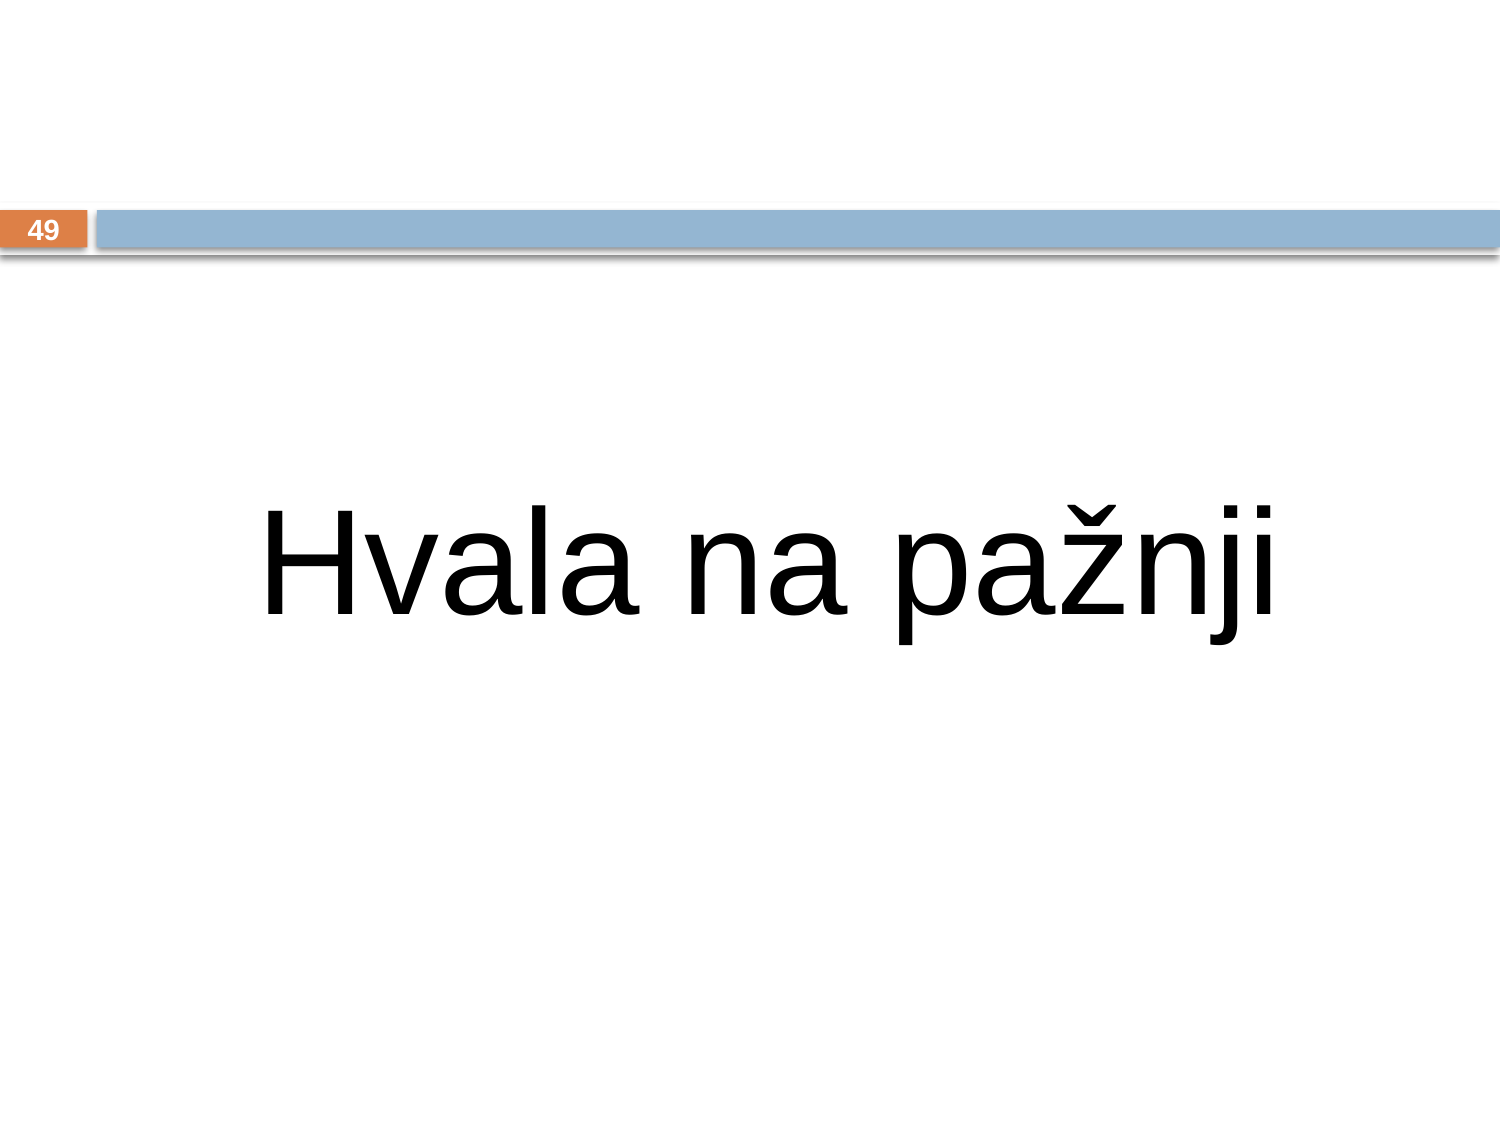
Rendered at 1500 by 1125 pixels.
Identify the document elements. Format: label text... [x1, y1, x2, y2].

list Hvala na pažnji [100, 262, 1438, 1000]
slide_number 49 [0, 208, 88, 249]
